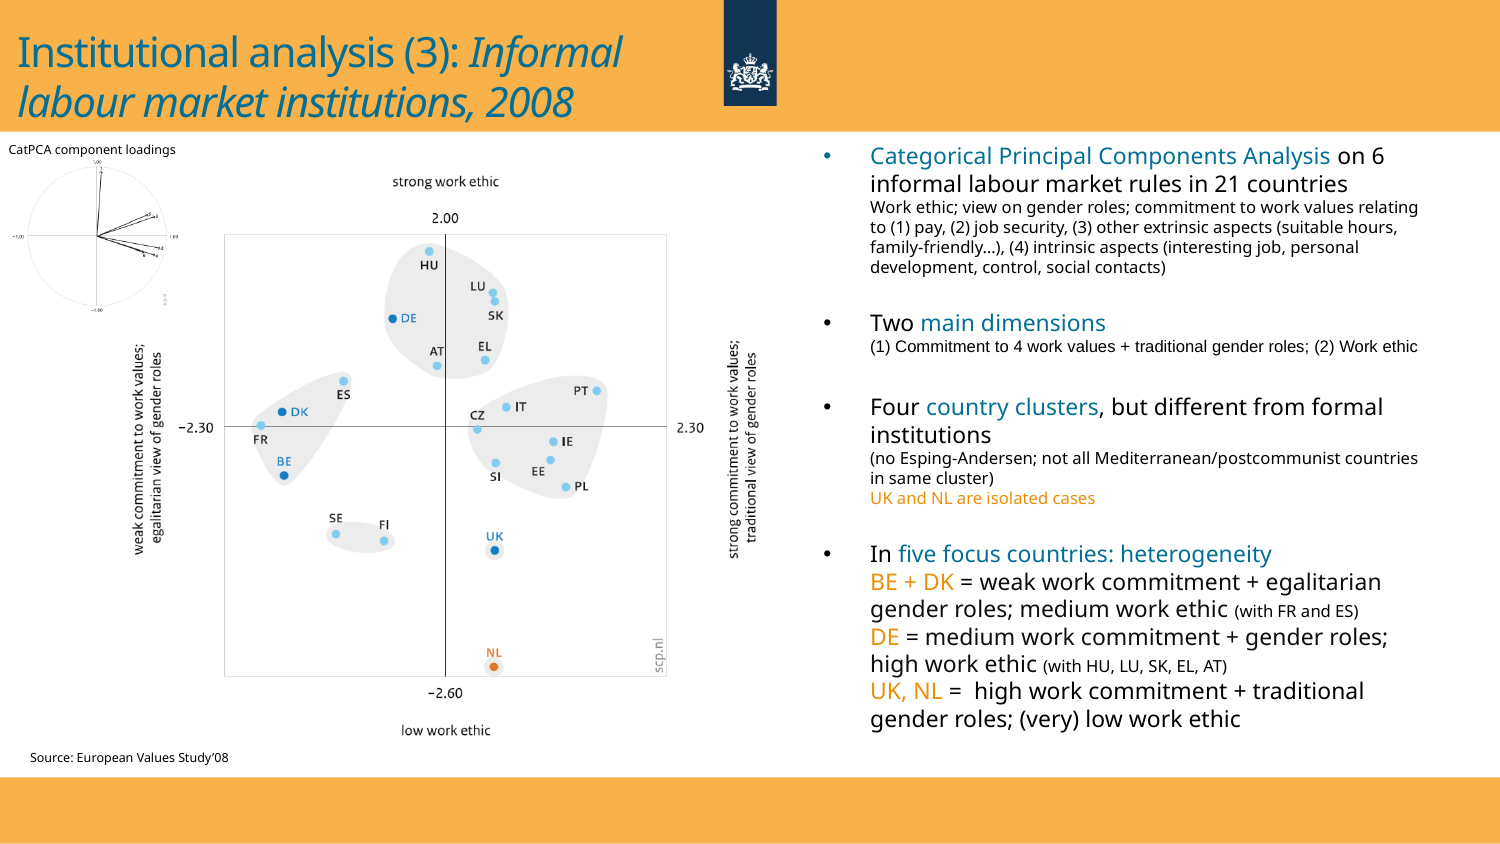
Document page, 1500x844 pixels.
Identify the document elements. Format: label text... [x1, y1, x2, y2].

text_box Categorical Principal Components Analysis on 6 informal labour market rules in 21 countries Work ethic; view on gender roles; commitment to work values relating to (1) pay, (2) job security, (3) other extrinsic aspects (suitable hours, family-friendly…), (4) intrinsic aspects (interesting job, personal development, control, social contacts) Two main dimensions (1) Commitment to 4 work values + traditional gender roles; (2) Work ethic Four country clusters, but different from formal institutions (no Esping-Andersen; not all Mediterranean/postcommunist countries in same cluster) UK and NL are isolated cases In five focus countries: heterogeneity BE + DK = weak work commitment + egalitarian gender roles; medium work ethic (with FR and ES) DE = medium work commitment + gender roles; high work ethic (with HU, LU, SK, EL, AT) UK, NL = high work commitment + traditional gender roles; (very) low work ethic [808, 134, 1446, 673]
text_box CatPCA component loadings [0, 134, 206, 168]
text_box Source: European Values Study’08 [15, 742, 266, 806]
picture [187, 0, 1313, 106]
picture [2, 156, 777, 741]
title Institutional analysis (3): Informal labour market institutions, 2008 [2, 17, 719, 127]
